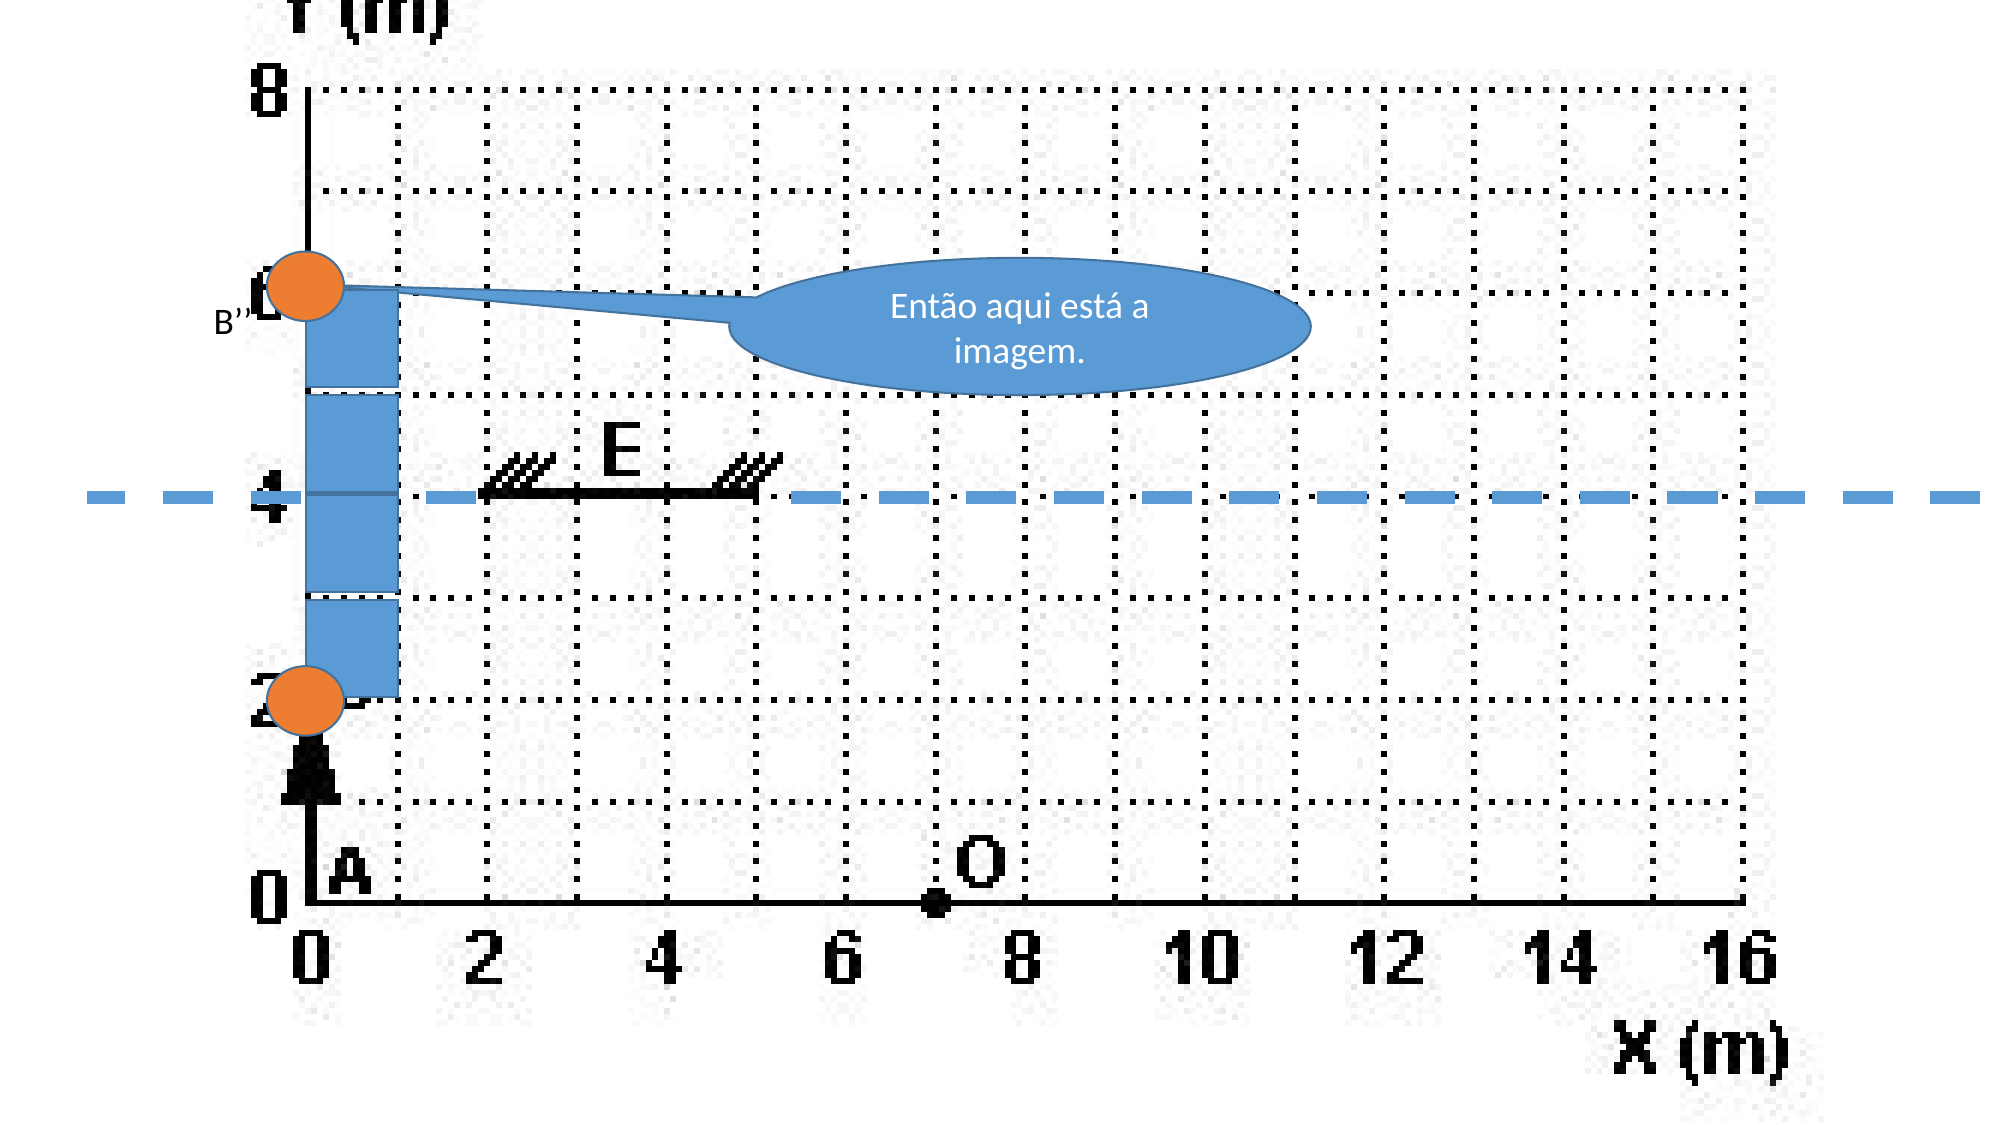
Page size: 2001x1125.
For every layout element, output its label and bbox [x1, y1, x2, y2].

picture [198, 0, 1836, 1125]
